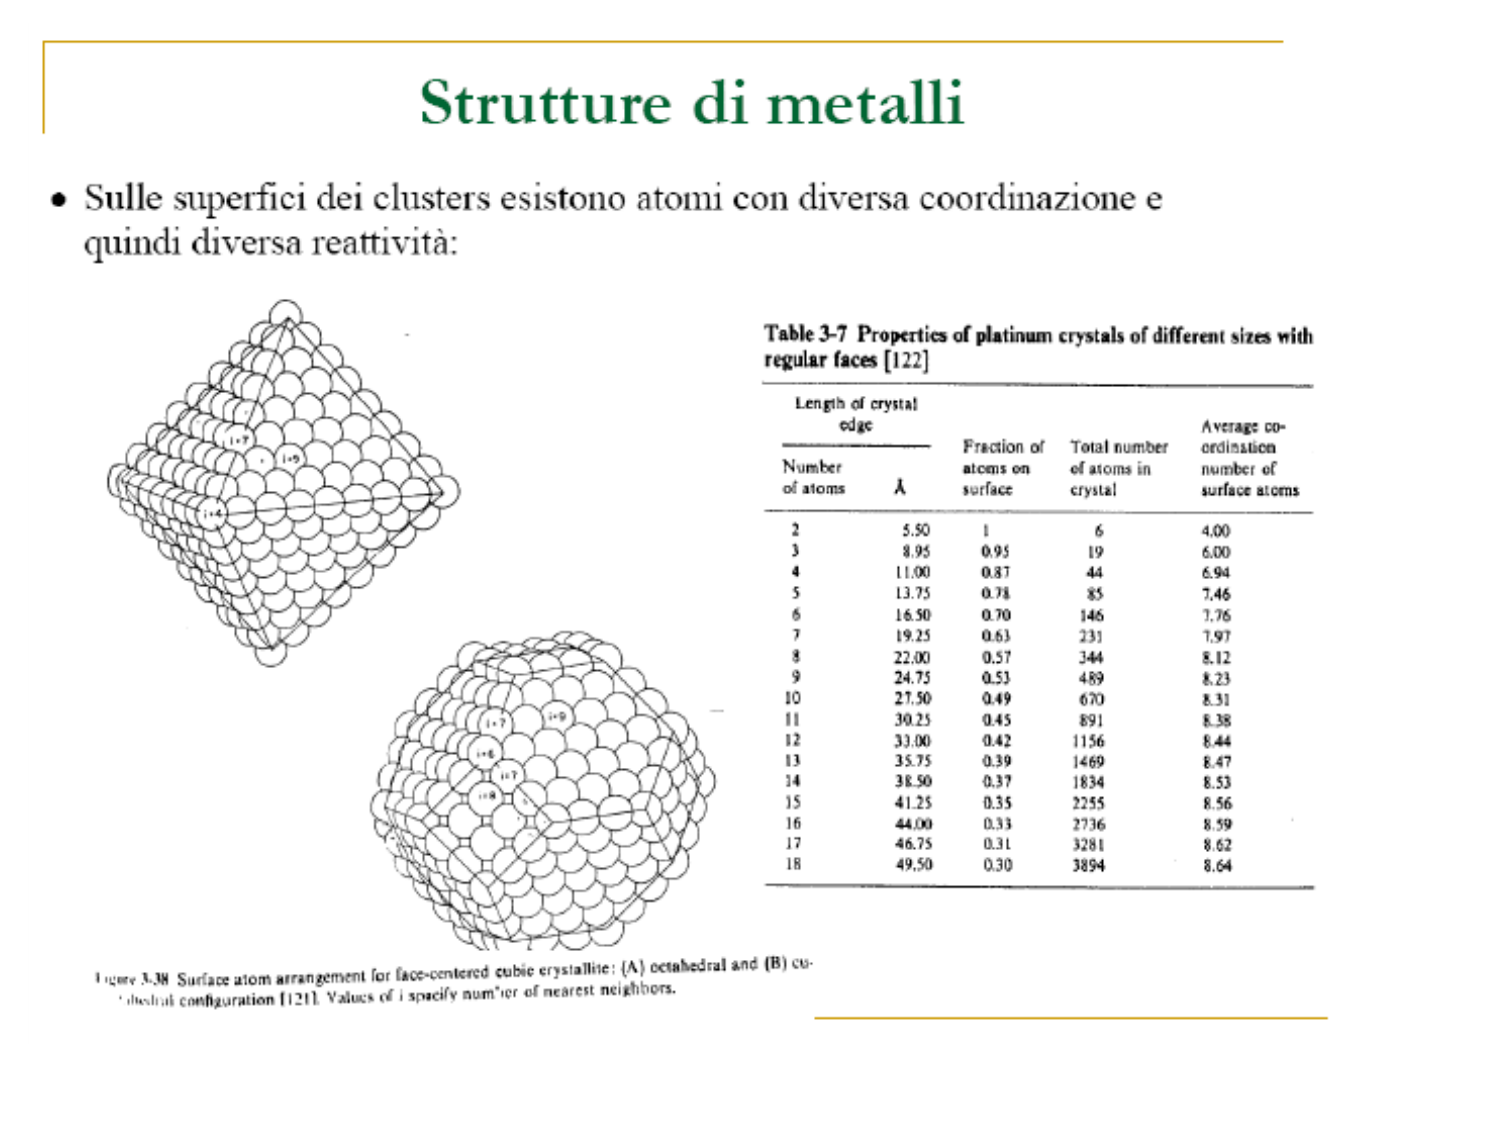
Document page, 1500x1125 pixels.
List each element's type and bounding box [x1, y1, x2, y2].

picture [27, 23, 1395, 1044]
